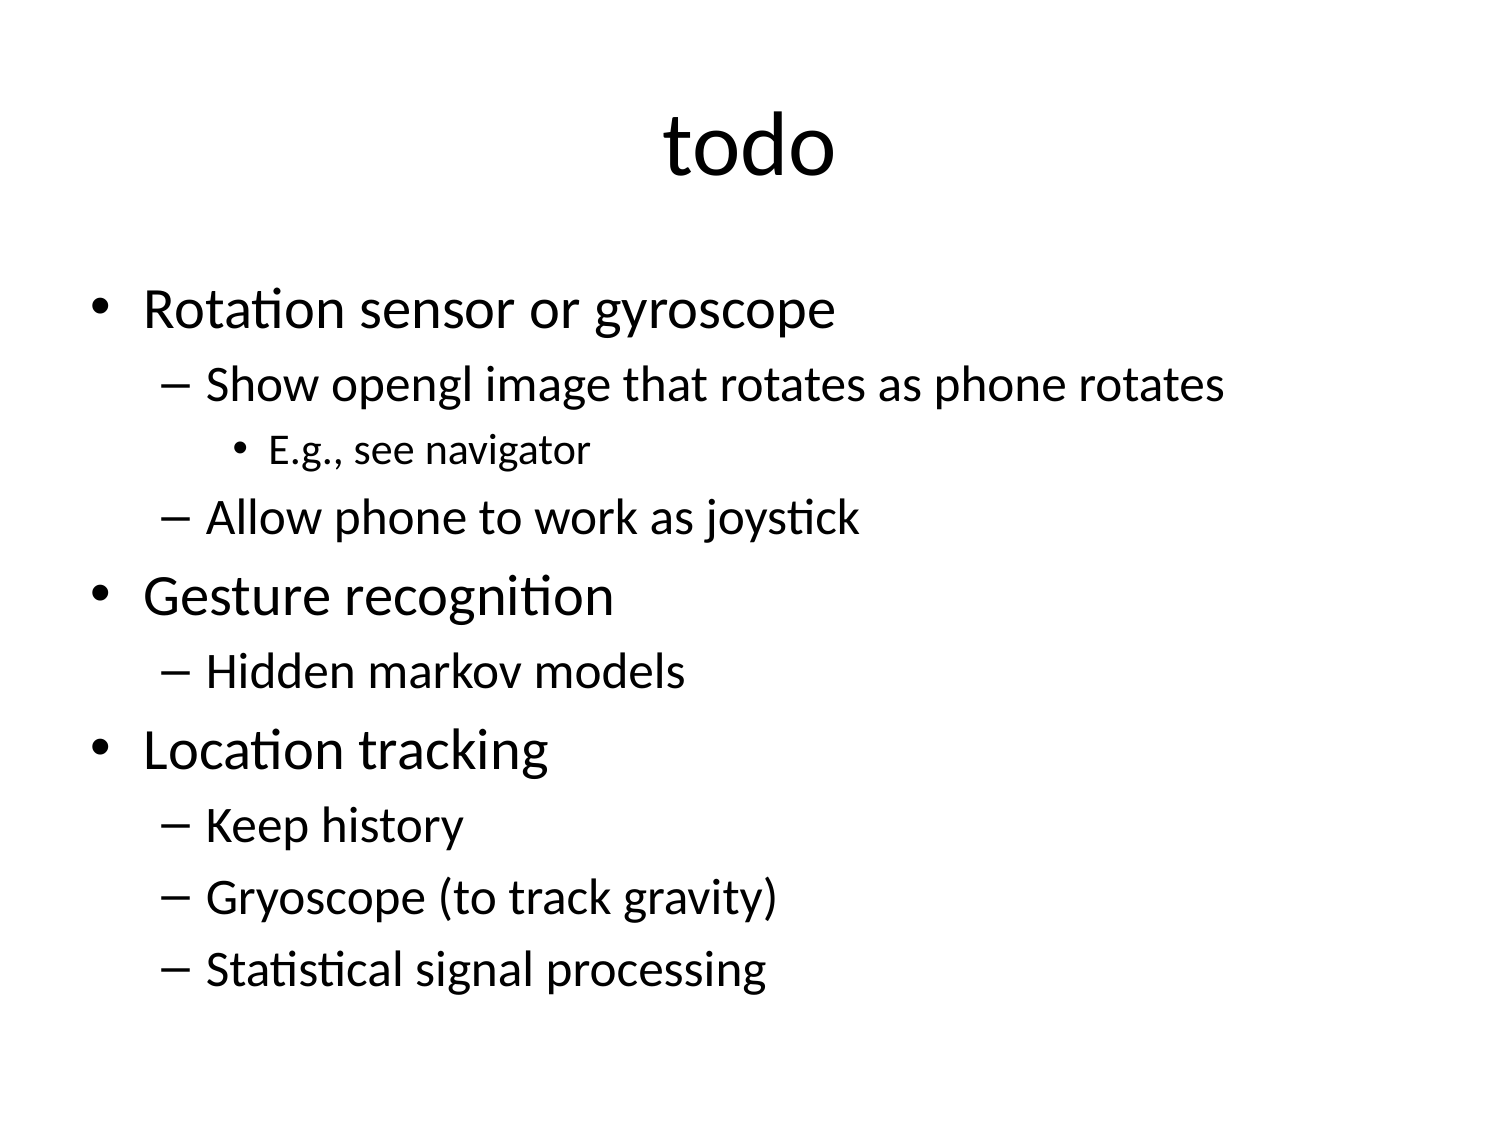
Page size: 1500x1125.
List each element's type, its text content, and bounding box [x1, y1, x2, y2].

list Rotation sensor or gyroscope Show opengl image that rotates as phone rotates E.g., see navigator Allow phone to work as joystick Gesture recognition Hidden markov models Location tracking Keep history Gryoscope (to track gravity) Statistical signal processing [75, 262, 1425, 1005]
title todo [75, 45, 1425, 233]
